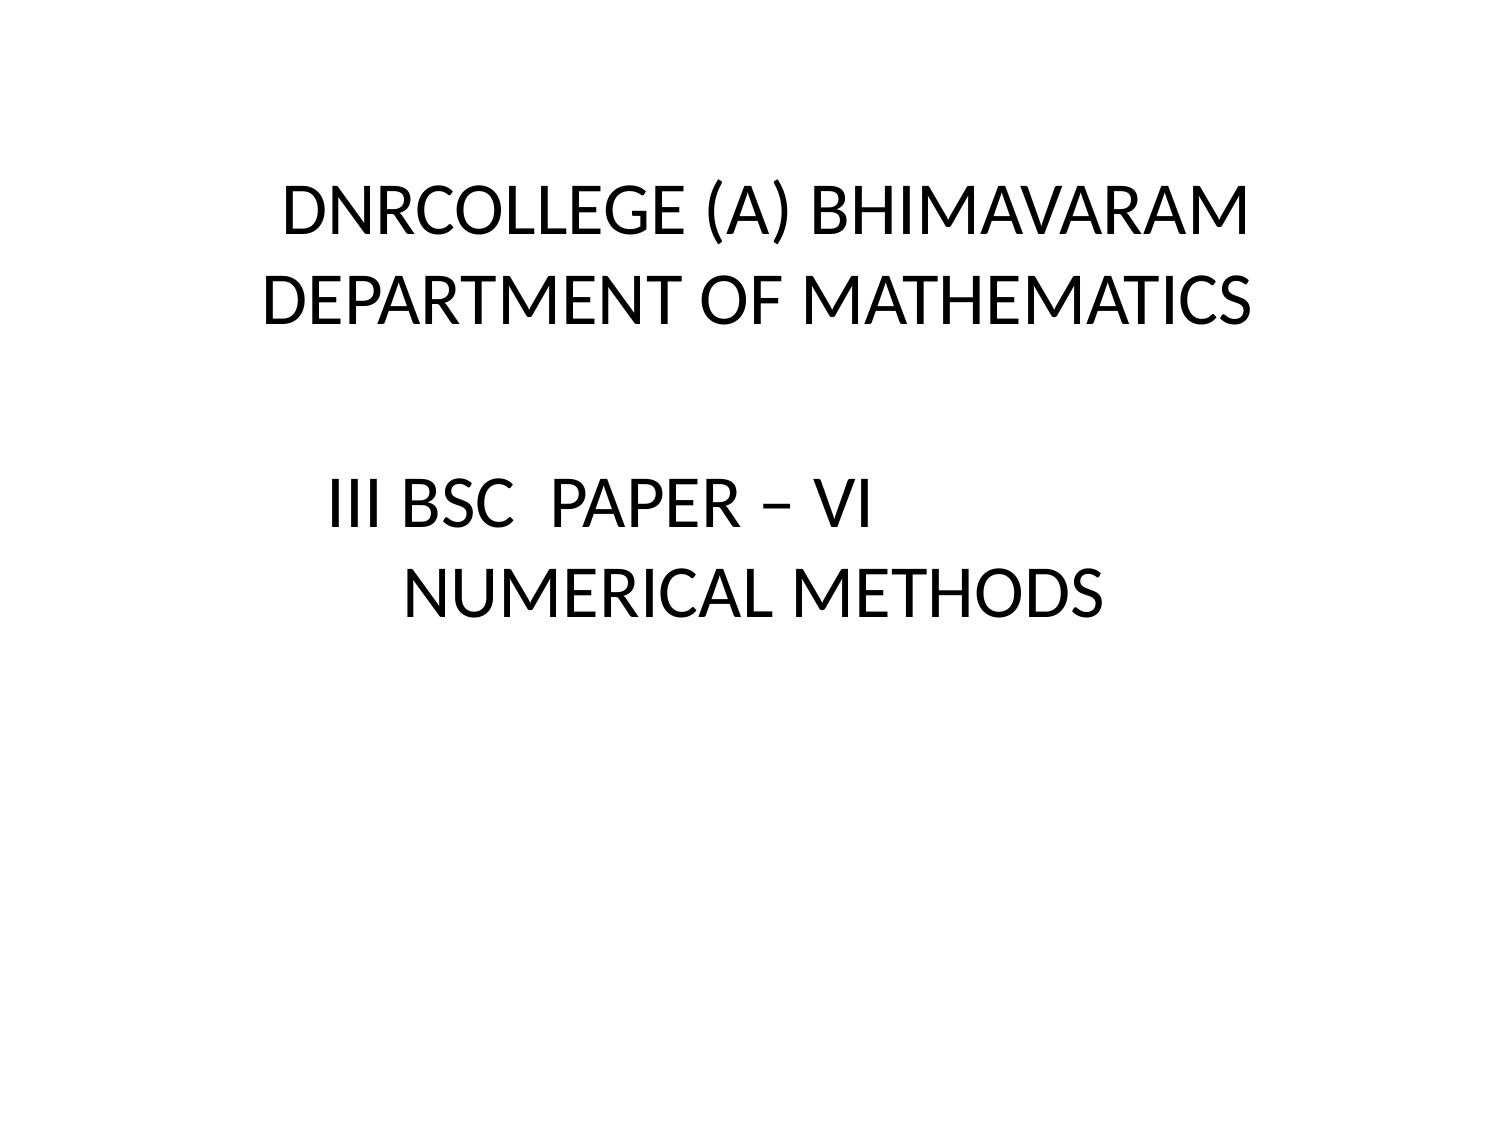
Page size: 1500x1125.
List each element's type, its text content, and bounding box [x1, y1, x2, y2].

subtitle III BSC PAPER – VI NUMERICAL METHODS [246, 445, 1297, 733]
title DNRCOLLEGE (A) BHIMAVARAM DEPARTMENT OF MATHEMATICS [128, 128, 1404, 370]
